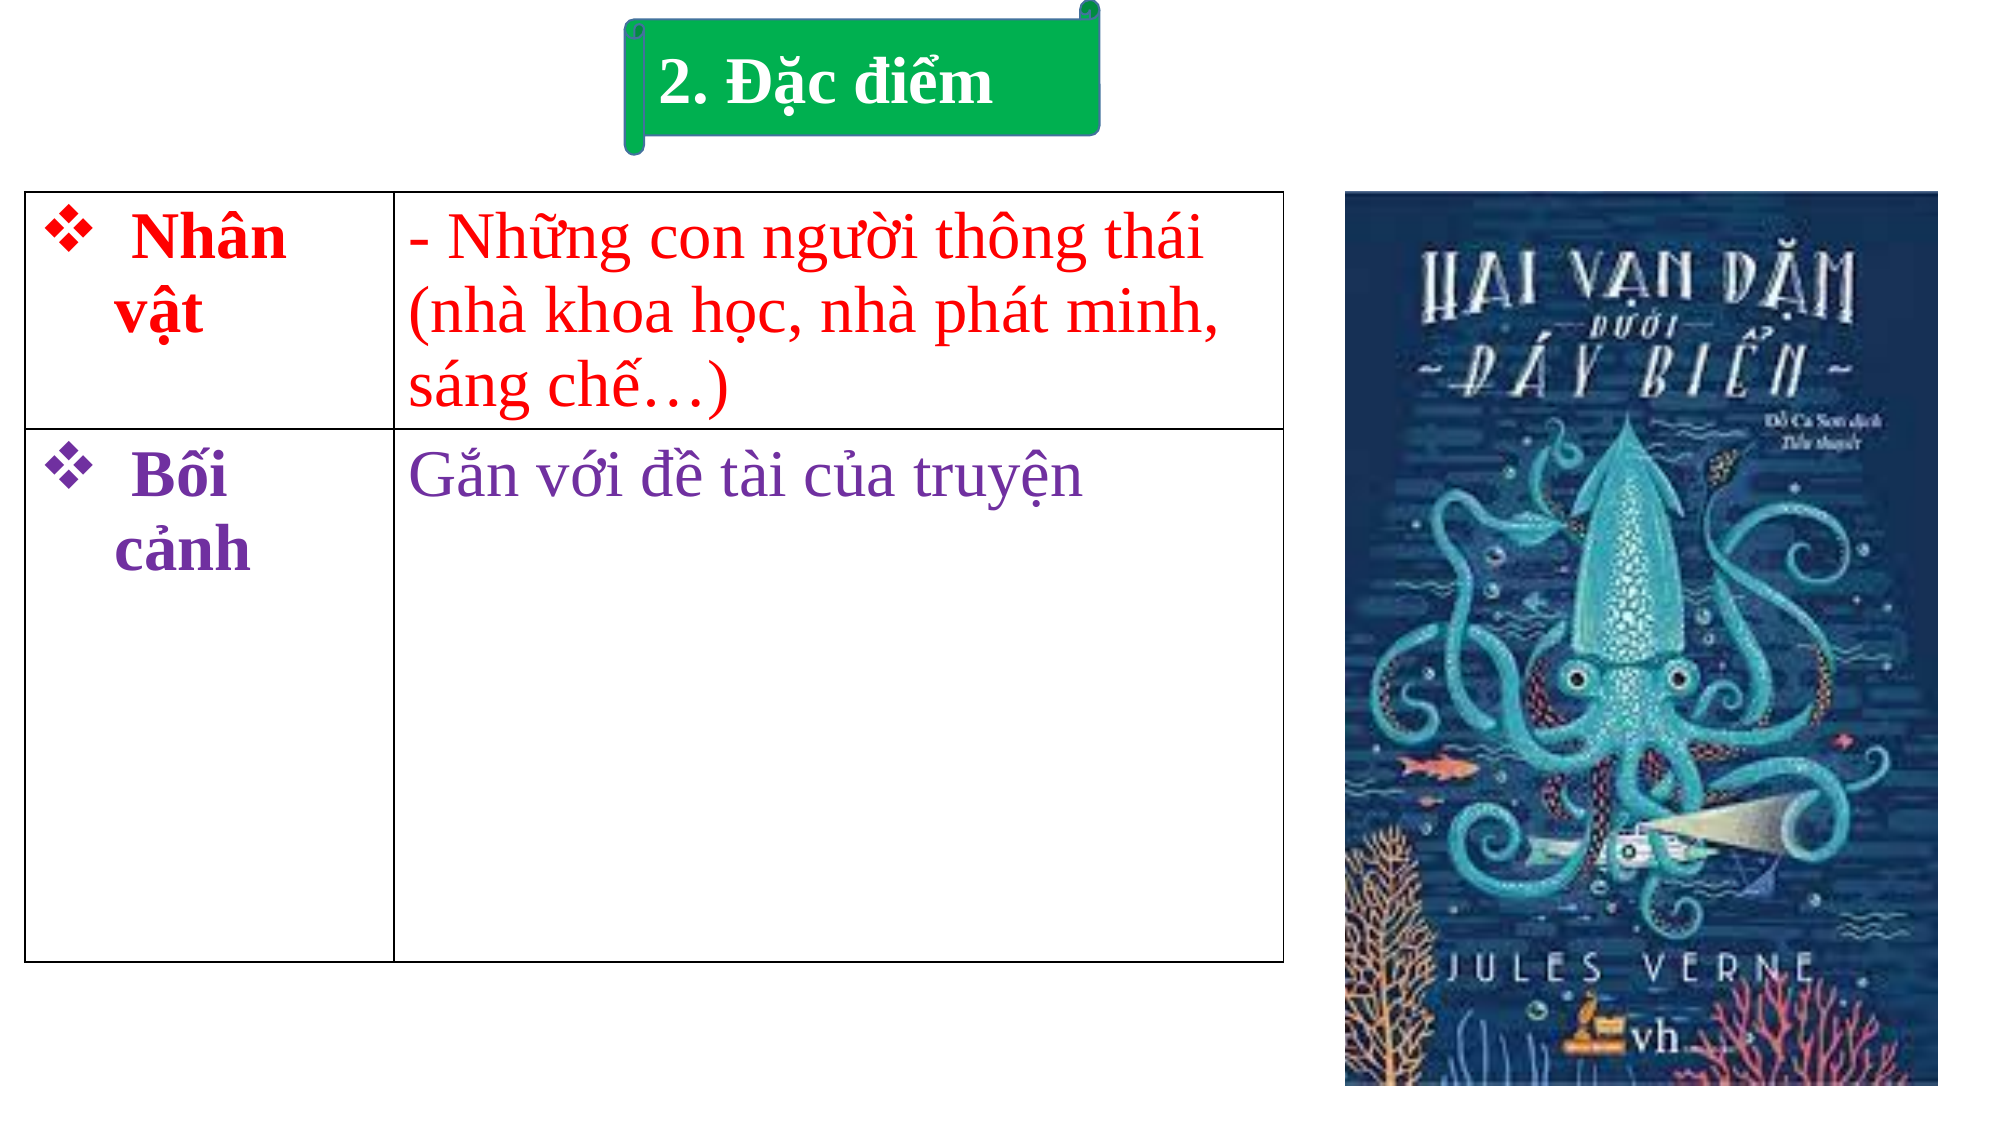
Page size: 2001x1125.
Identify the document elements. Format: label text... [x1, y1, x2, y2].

table_header - Những con người thông thái (nhà khoa học, nhà phát minh, sáng chế…) [395, 193, 1283, 428]
picture [1345, 191, 1938, 1086]
table_cell Gắn với đề tài của truyện [395, 430, 1283, 961]
table_cell Bối cảnh [26, 430, 393, 961]
table_header Nhân vật [26, 193, 393, 428]
text_box 2. Đặc điểm [623, 0, 1101, 156]
